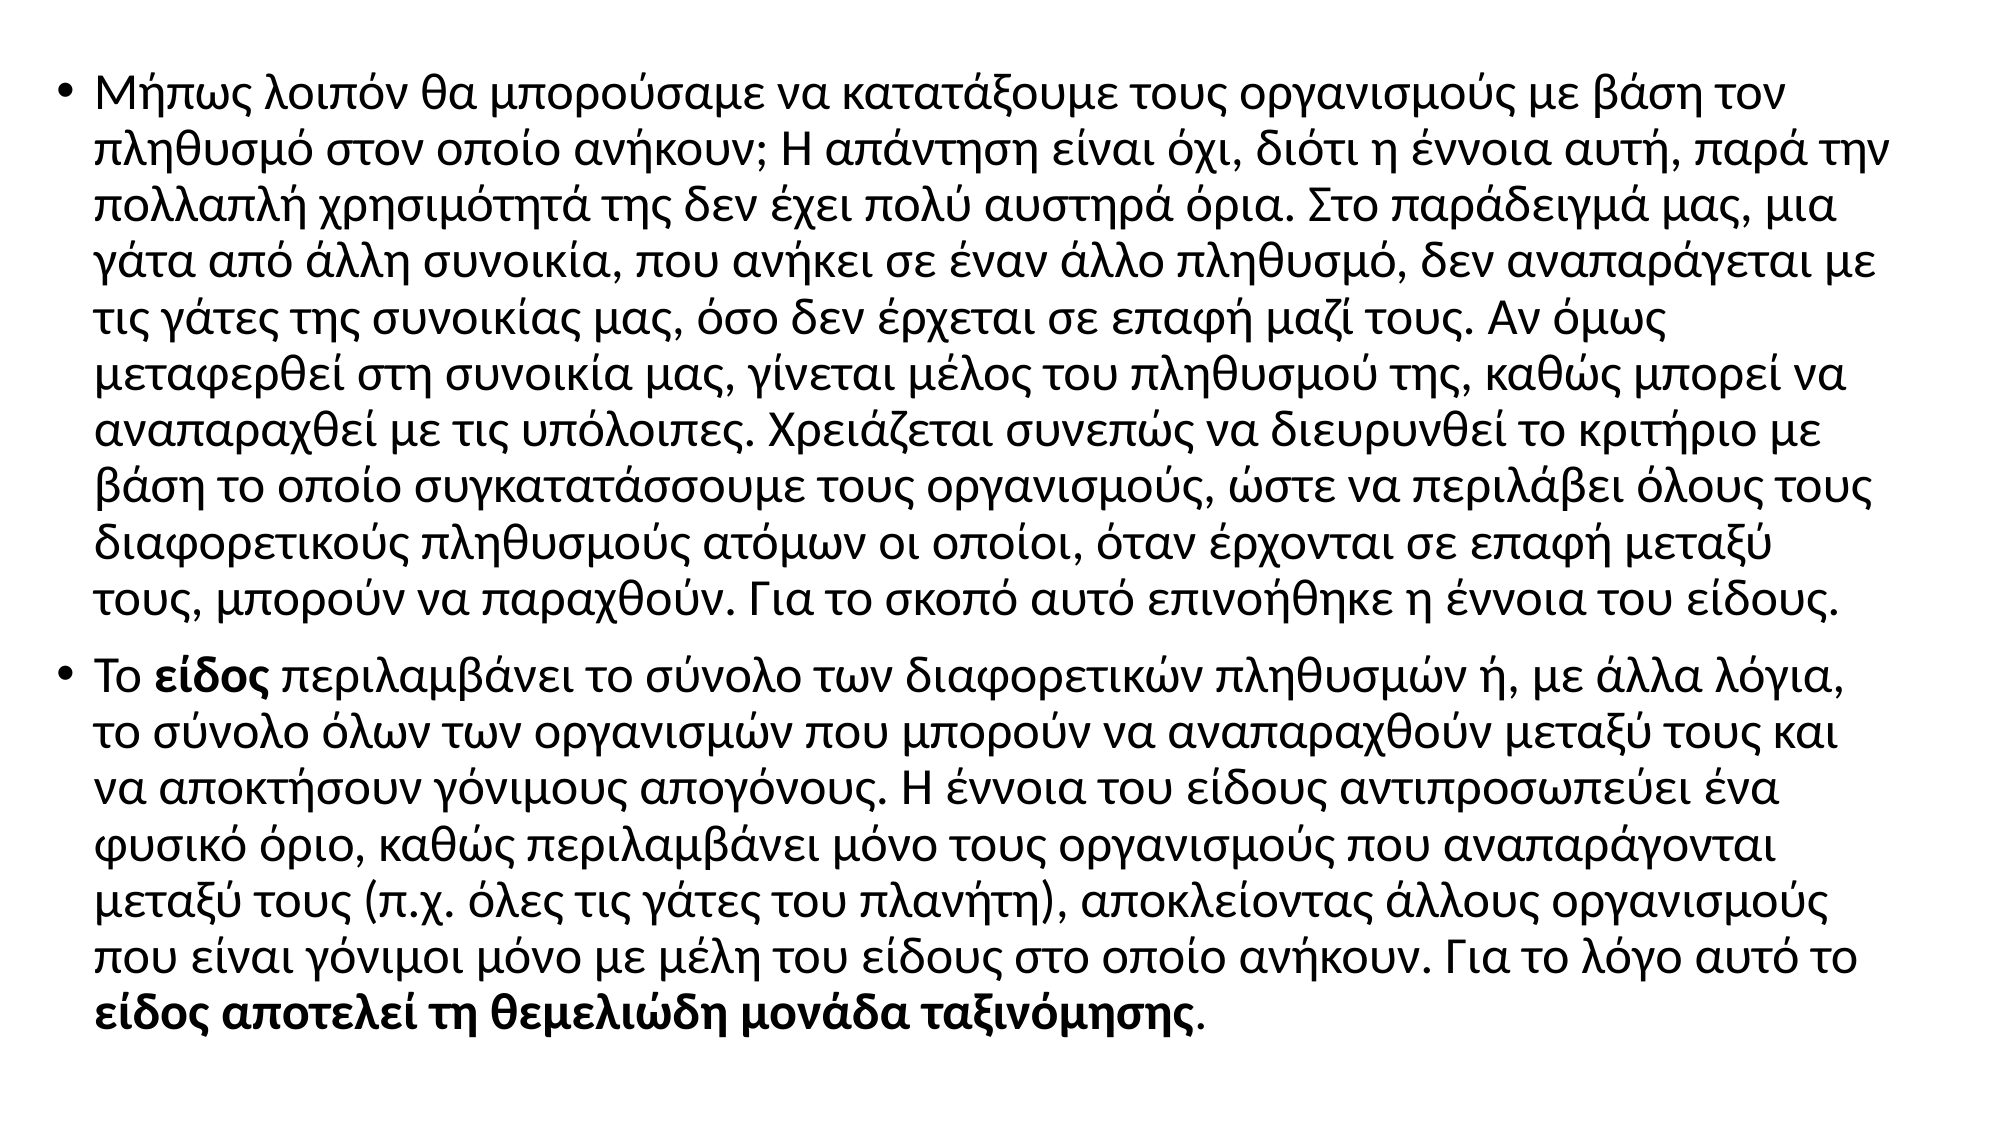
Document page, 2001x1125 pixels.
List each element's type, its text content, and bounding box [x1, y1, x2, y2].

list Μήπως λοιπόν θα μπορούσαμε να κατατάξουμε τους οργανισμούς με βάση τον πληθυσμό στον οποίο ανήκουν; Η απάντηση είναι όχι, διότι η έννοια αυτή, παρά την πολλαπλή χρησιμότητά της δεν έχει πολύ αυστηρά όρια. Στο παράδειγμά μας, μια γάτα από άλλη συνοικία, που ανήκει σε έναν άλλο πληθυσμό, δεν αναπαράγεται με τις γάτες της συνοικίας μας, όσο δεν έρχεται σε επαφή μαζί τους. Αν όμως μεταφερθεί στη συνοικία μας, γίνεται μέλος του πληθυσμού της, καθώς μπορεί να αναπαραχθεί με τις υπόλοιπες. Χρειάζεται συνεπώς να διευρυνθεί το κριτήριο με βάση το οποίο συγκατατάσσουμε τους οργανισμούς, ώστε να περιλάβει όλους τους διαφορετικούς πληθυσμούς ατόμων οι οποίοι, όταν έρχονται σε επαφή μεταξύ τους, μπορούν να παραχθούν. Για το σκοπό αυτό επινοήθηκε η έννοια του είδους. Το είδος περιλαμβάνει το σύνολο των διαφορετικών πληθυσμών ή, με άλλα λόγια, το σύνολο όλων των οργανισμών που μπορούν να αναπαραχθούν μεταξύ τους και να αποκτήσουν γόνιμους απογόνους. Η έννοια του είδους αντιπροσωπεύει ένα φυσικό όριο, καθώς περιλαμβάνει μόνο τους οργανισμούς που αναπαράγονται μεταξύ τους (π.χ. όλες τις γάτες του πλανήτη), αποκλείοντας άλλους οργανισμούς που είναι γόνιμοι μόνο με μέλη του είδους στο οποίο ανήκουν. Για το λόγο αυτό το είδος αποτελεί τη θεμελιώδη μονάδα ταξινόμησης. [41, 56, 1909, 1061]
